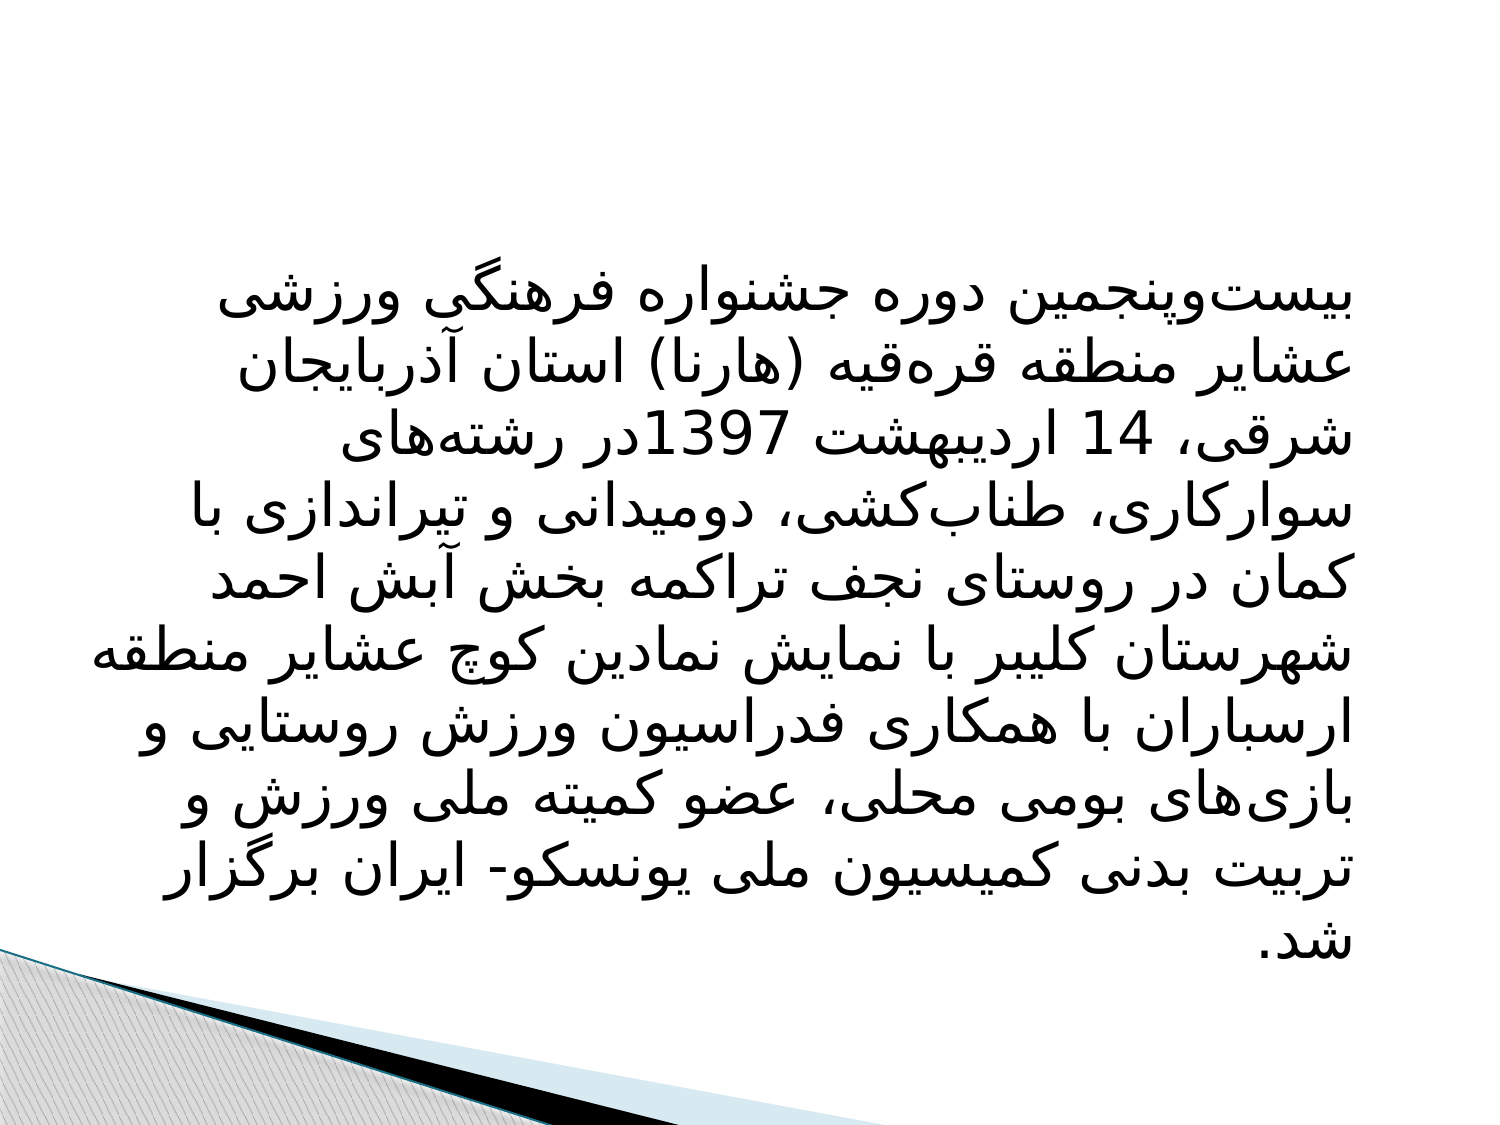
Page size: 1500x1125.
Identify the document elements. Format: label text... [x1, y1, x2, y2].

list بیست‌و‌پنجمین دوره جشنواره فرهنگی ورزشی عشایر منطقه قره‌قیه (هارنا) استان آذربایجان شرقی، 14 اردیبهشت 1397در رشته‌های سوارکاری، طناب‌کشی، دومیدانی و تیراندازی با کمان در روستای نجف تراکمه بخش آبش احمد شهرستان کلیبر با نمایش نمادین کوچ عشایر منطقه ارسباران با همکاری فدراسیون ورزش روستایی و بازی‌های بومی محلی، عضو کمیته ملی ورزش و تربیت بدنی کمیسیون ملی یونسکو- ایران برگزار شد. [75, 243, 1425, 986]
